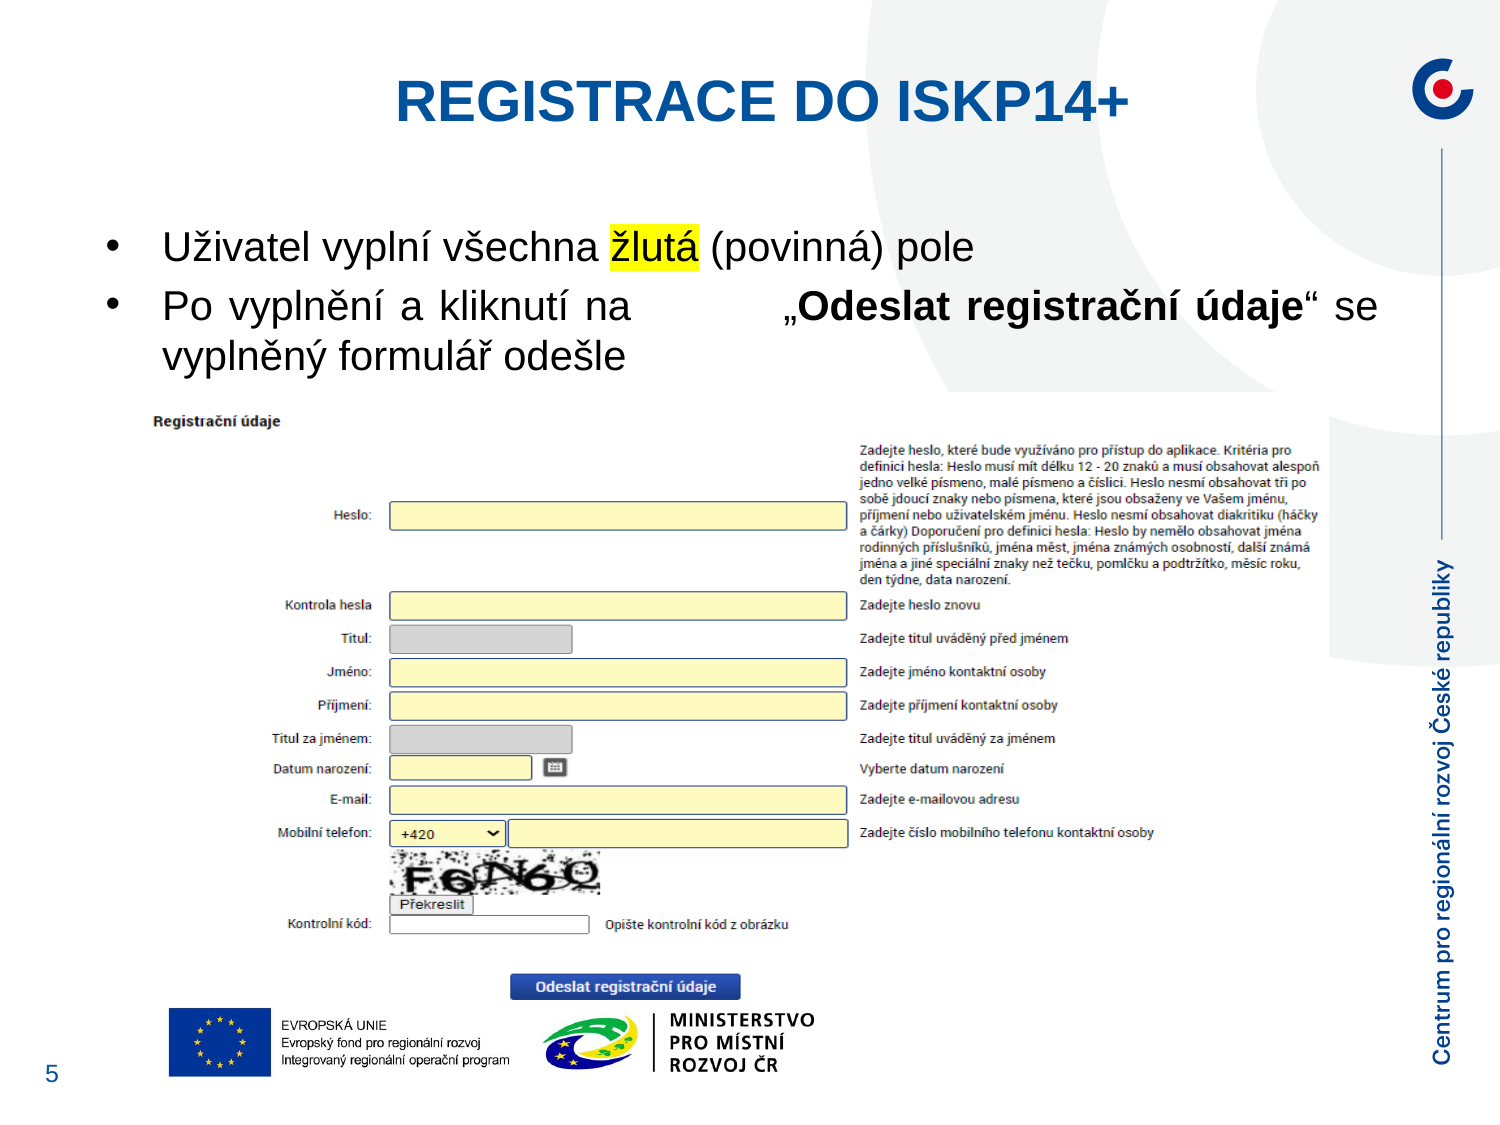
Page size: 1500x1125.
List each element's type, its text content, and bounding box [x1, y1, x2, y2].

text_box Uživatel vyplní všechna žlutá (povinná) pole Po vyplnění a kliknutí na „Odeslat registrační údaje“ se vyplněný formulář odešle [90, 212, 1394, 906]
text_box REGISTRACE DO ISKP14+ [185, 55, 1343, 180]
slide_number 5 [30, 1042, 113, 1103]
picture [0, 0, 1500, 1125]
